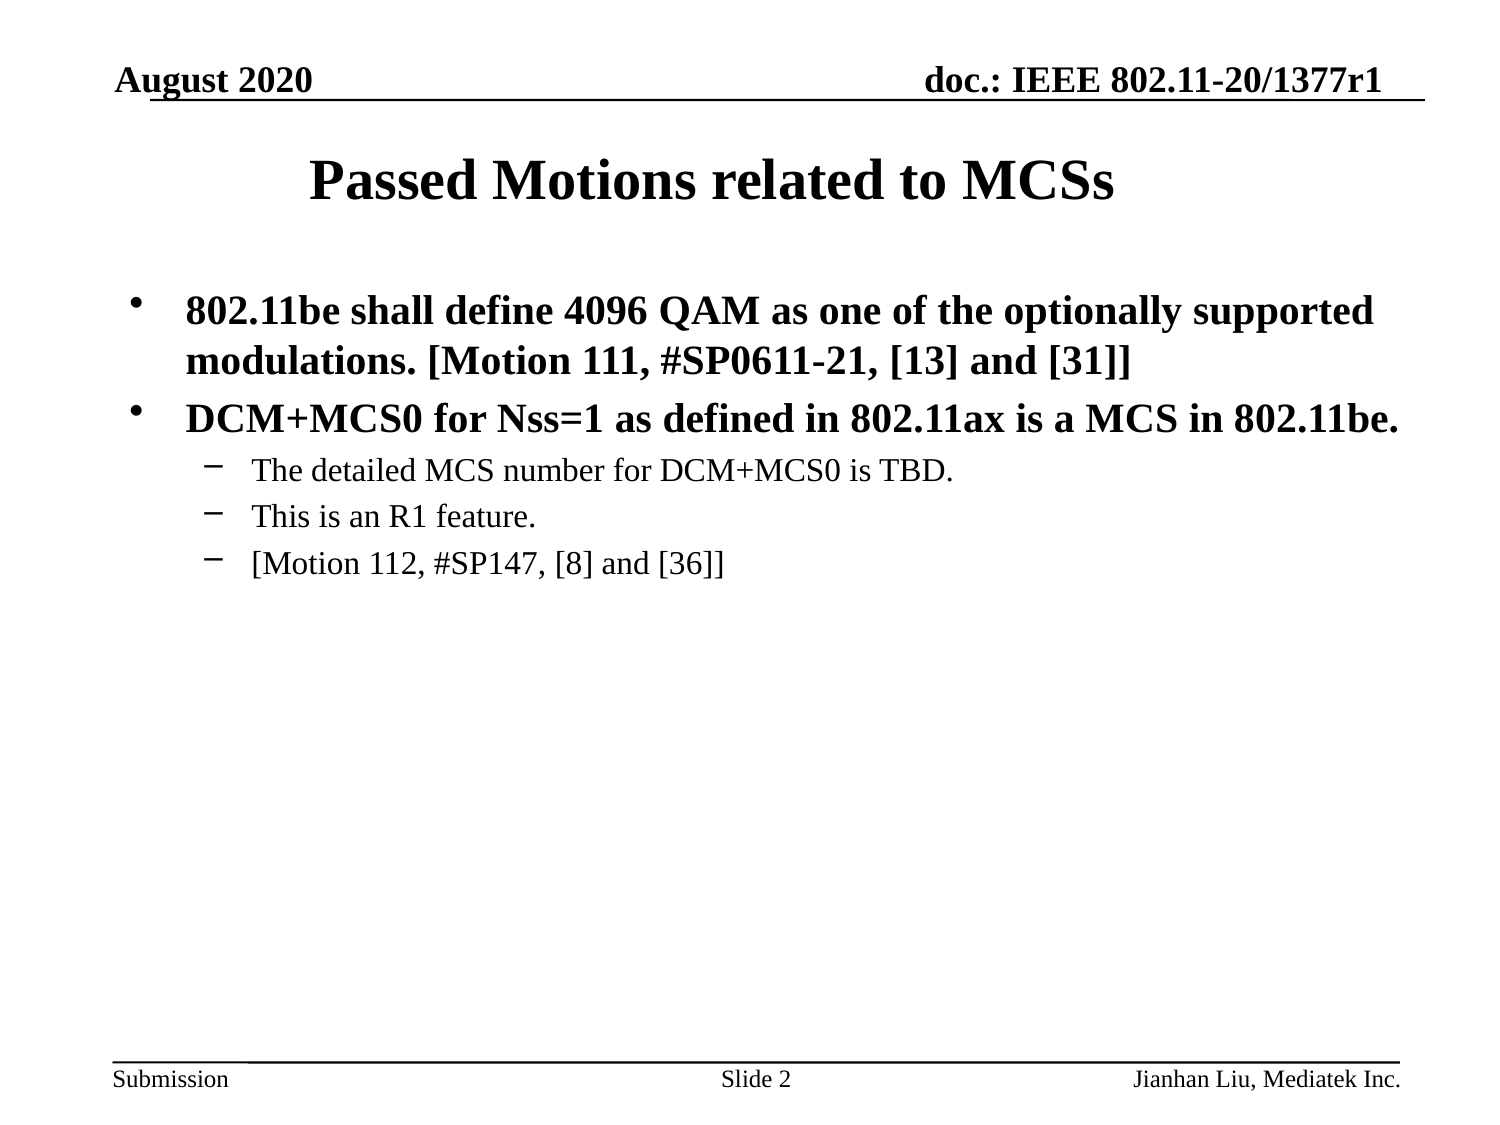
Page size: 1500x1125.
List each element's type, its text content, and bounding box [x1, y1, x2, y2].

footer Jianhan Liu, Mediatek Inc. [1129, 1061, 1402, 1093]
text_box 802.11be shall define 4096 QAM as one of the optionally supported modulations. [Motion 111, #SP0611-21, [13] and [31]] DCM+MCS0 for Nss=1 as defined in 802.11ax is a MCS in 802.11be. The detailed MCS number for DCM+MCS0 is TBD. This is an R1 feature. [Motion 112, #SP147, [8] and [36]] [114, 275, 1424, 1028]
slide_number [114, 54, 316, 101]
title Passed Motions related to MCSs [141, 132, 1284, 219]
slide_number Slide 2 [712, 1061, 800, 1093]
